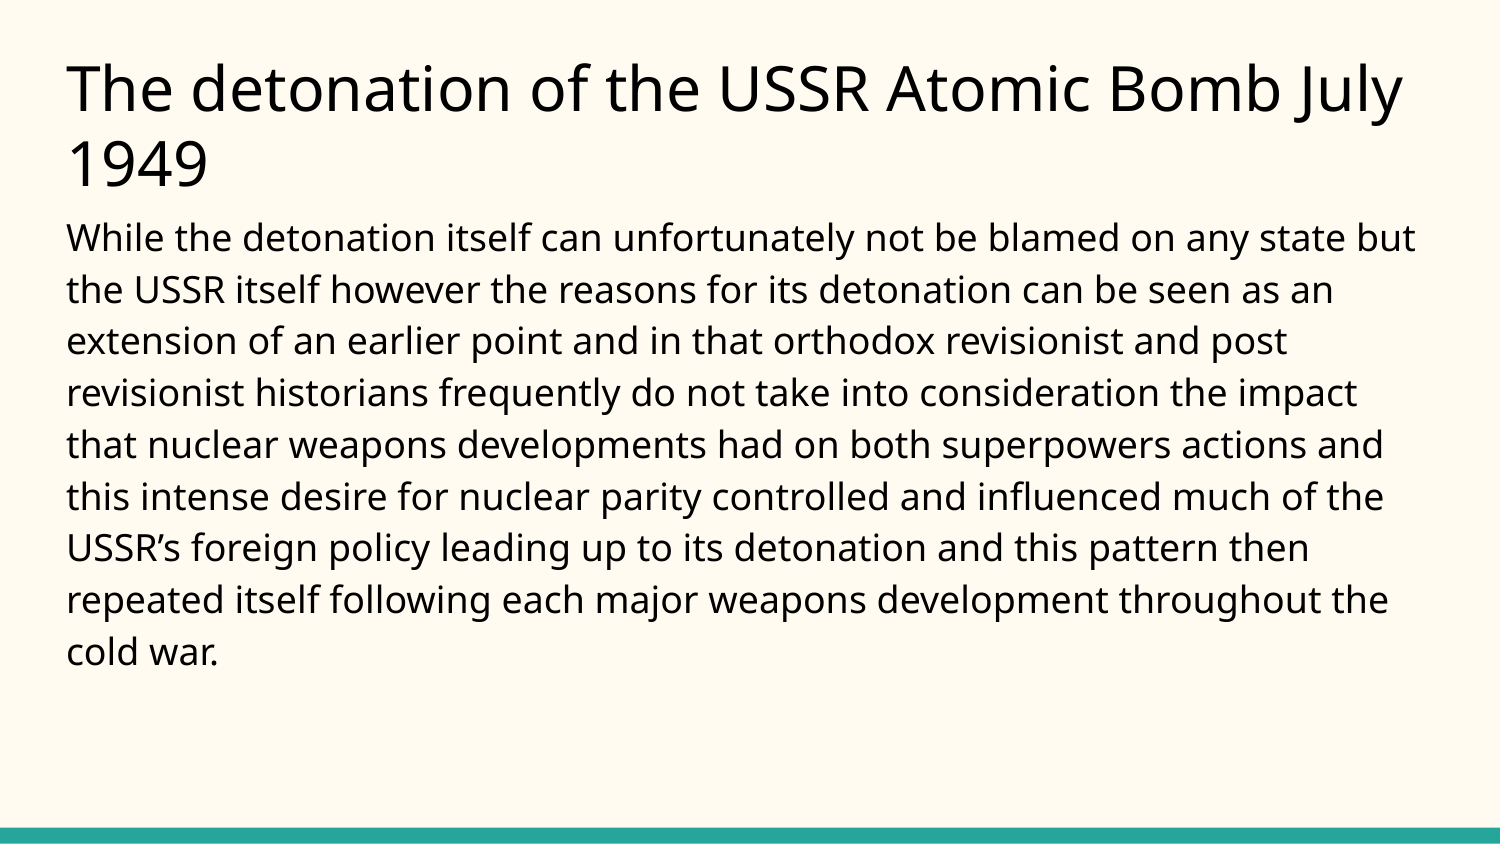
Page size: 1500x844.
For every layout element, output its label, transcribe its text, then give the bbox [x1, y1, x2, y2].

list While the detonation itself can unfortunately not be blamed on any state but the USSR itself however the reasons for its detonation can be seen as an extension of an earlier point and in that orthodox revisionist and post revisionist historians frequently do not take into consideration the impact that nuclear weapons developments had on both superpowers actions and this intense desire for nuclear parity controlled and influenced much of the USSR’s foreign policy leading up to its detonation and this pattern then repeated itself following each major weapons development throughout the cold war. [51, 192, 1449, 750]
title The detonation of the USSR Atomic Bomb July 1949 [51, 34, 1449, 135]
